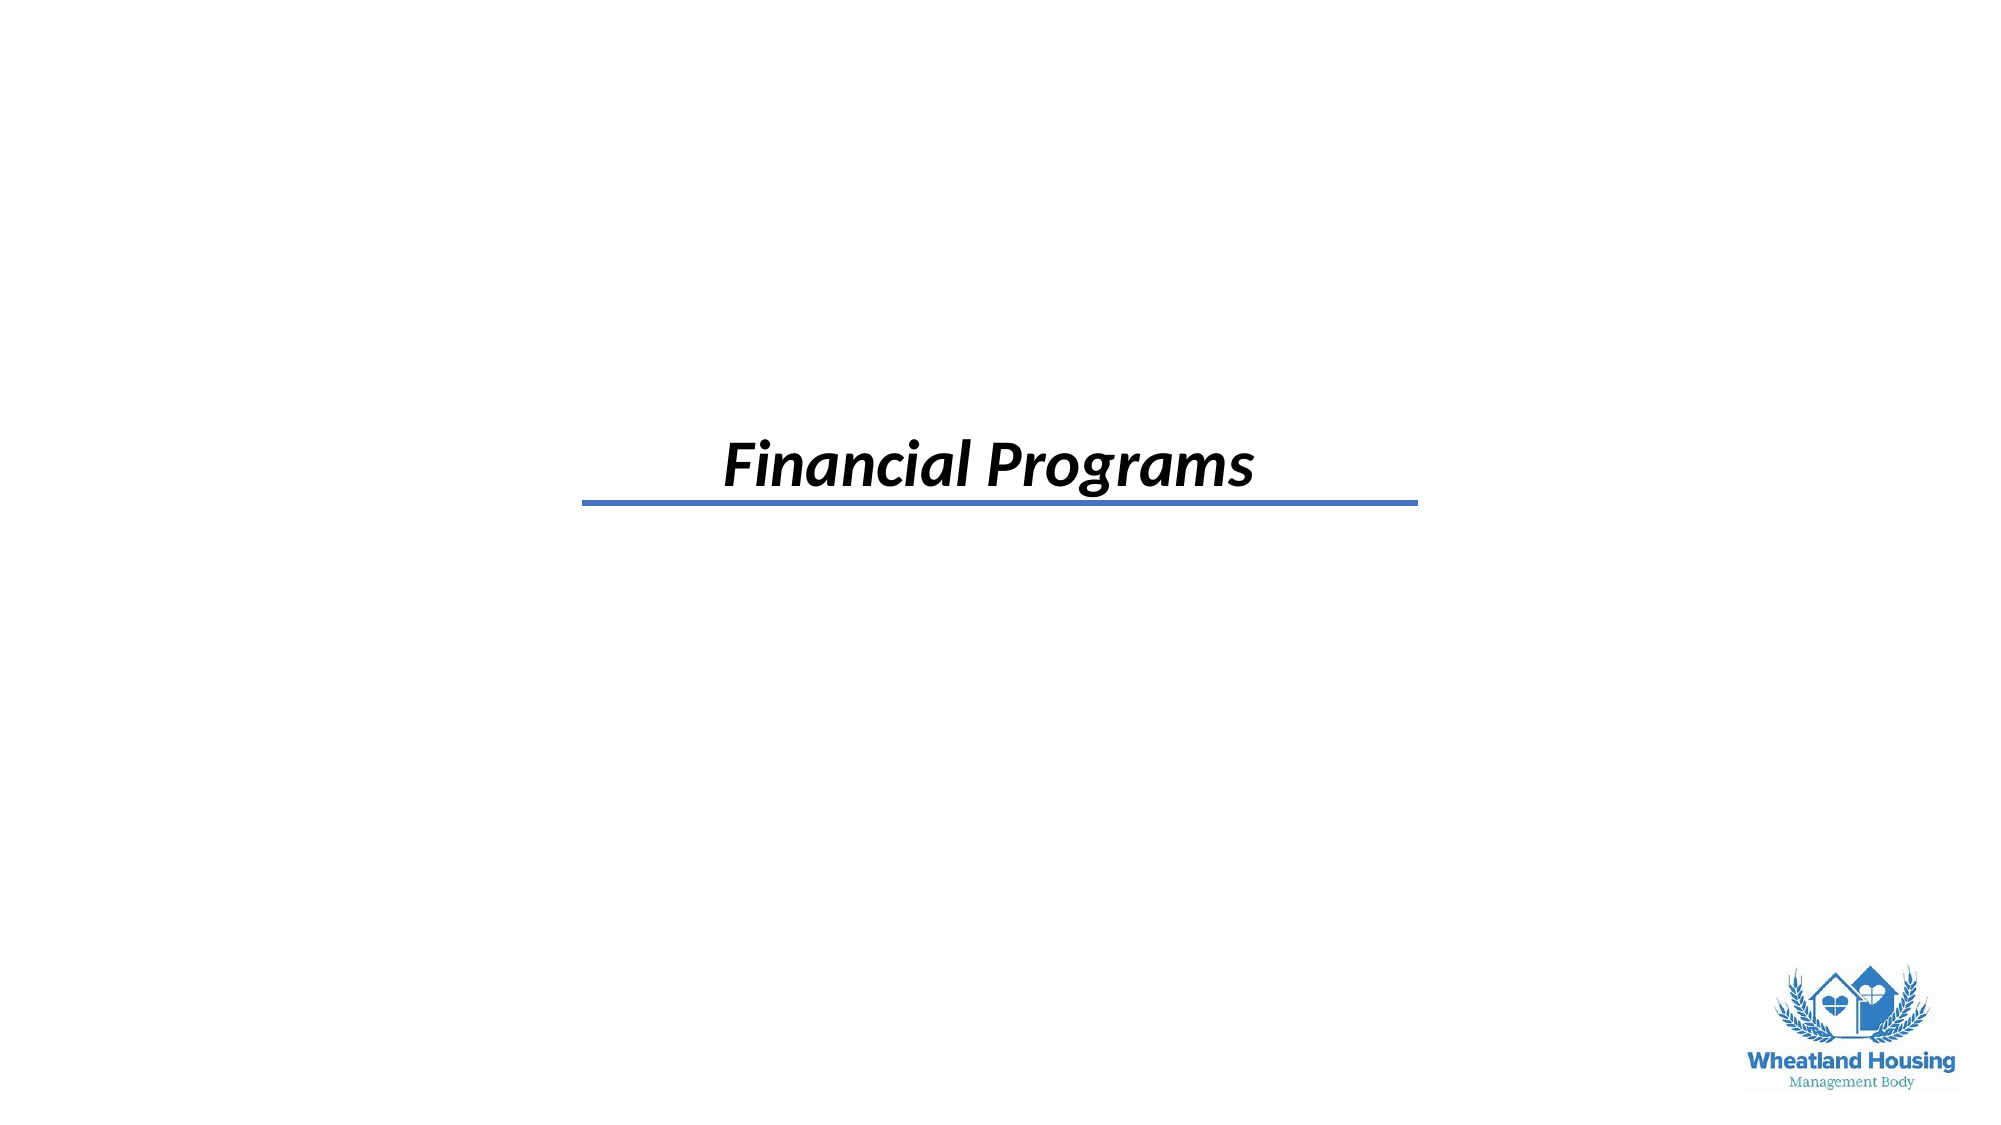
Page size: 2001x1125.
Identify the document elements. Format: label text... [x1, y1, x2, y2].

picture [1744, 962, 1961, 1091]
text_box Financial Programs [571, 412, 1408, 508]
